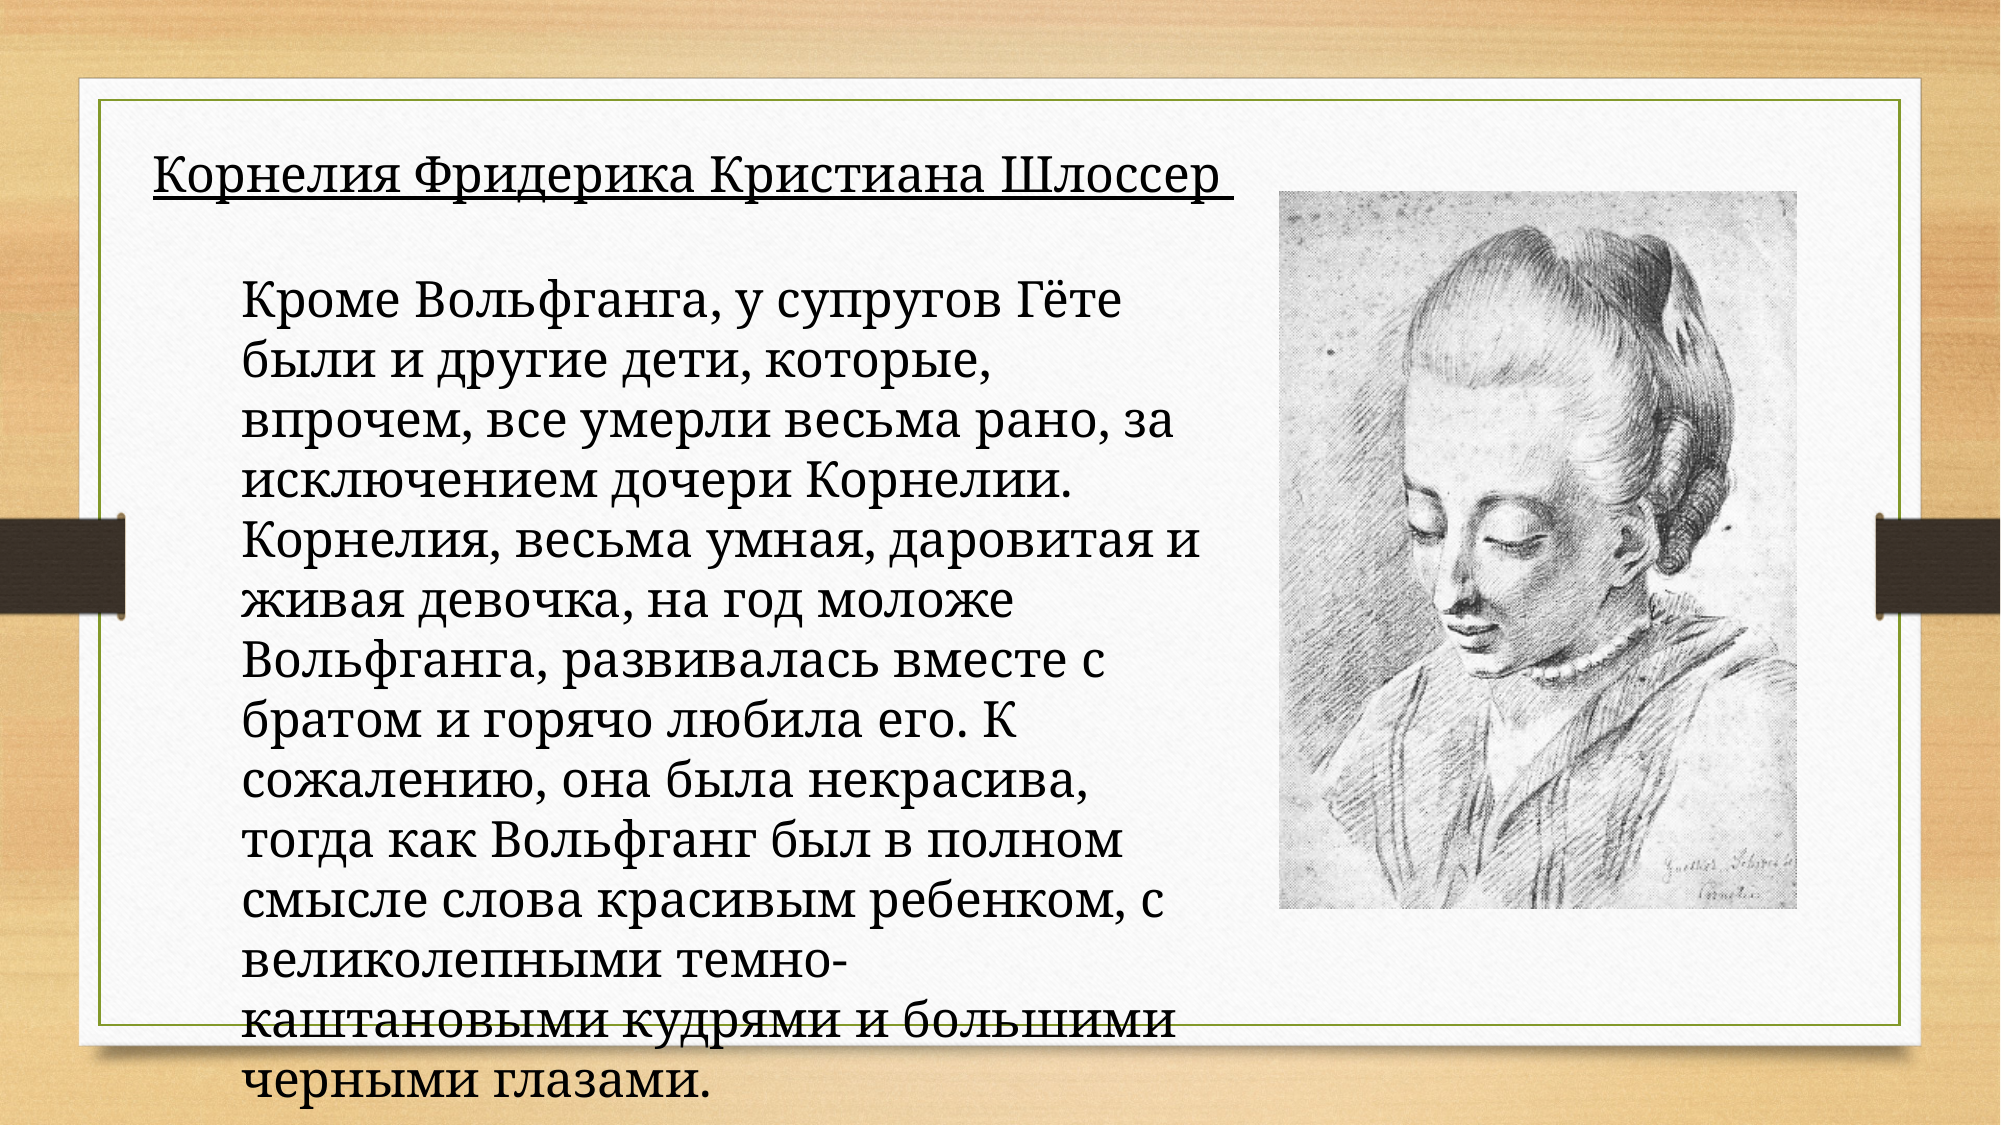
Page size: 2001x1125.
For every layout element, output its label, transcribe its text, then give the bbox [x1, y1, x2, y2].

text_box Корнелия Фридерика Кристиана Шлоссер [138, 135, 1249, 210]
text_box Кроме Вольфганга, у супругов Гёте были и другие дети, которые, впрочем, все умерли весьма рано, за исключением дочери Корнелии. Корнелия, весьма умная, даровитая и живая девочка, на год моложе Вольфганга, развивалась вместе с братом и горячо любила его. К сожалению, она была некрасива, тогда как Вольфганг был в полном смысле слова красивым ребенком, с великолепными темно-каштановыми кудрями и большими черными глазами. [226, 260, 1227, 1115]
picture [0, 0, 2001, 1125]
